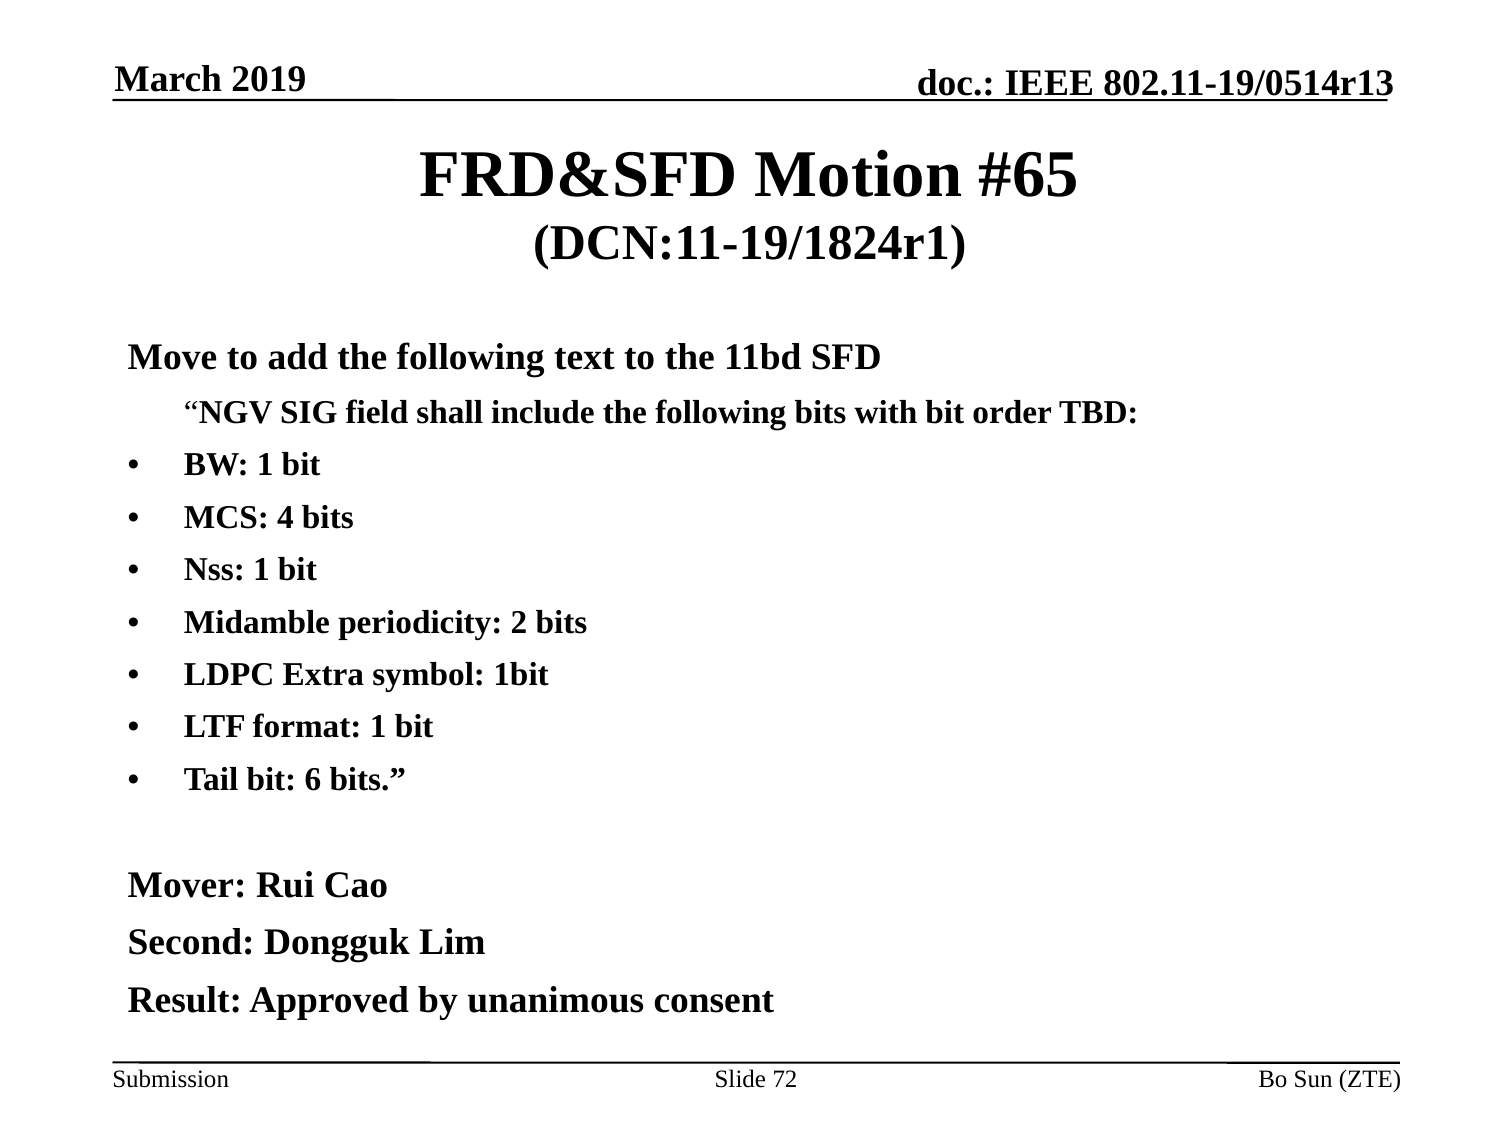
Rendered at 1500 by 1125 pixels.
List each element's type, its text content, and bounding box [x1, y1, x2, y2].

footer Bo Sun (ZTE) [878, 1061, 1402, 1093]
slide_number Slide 72 [712, 1061, 800, 1123]
list Move to add the following text to the 11bd SFD “NGV SIG field shall include the following bits with bit order TBD: • BW: 1 bit • MCS: 4 bits • Nss: 1 bit • Midamble periodicity: 2 bits • LDPC Extra symbol: 1bit • LTF format: 1 bit • Tail bit: 6 bits.” Mover: Rui Cao Second: Dongguk Lim Result: Approved by unanimous consent [112, 324, 1388, 1000]
title FRD&SFD Motion #65 (DCN:11-19/1824r1) [112, 112, 1388, 288]
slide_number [114, 54, 423, 100]
